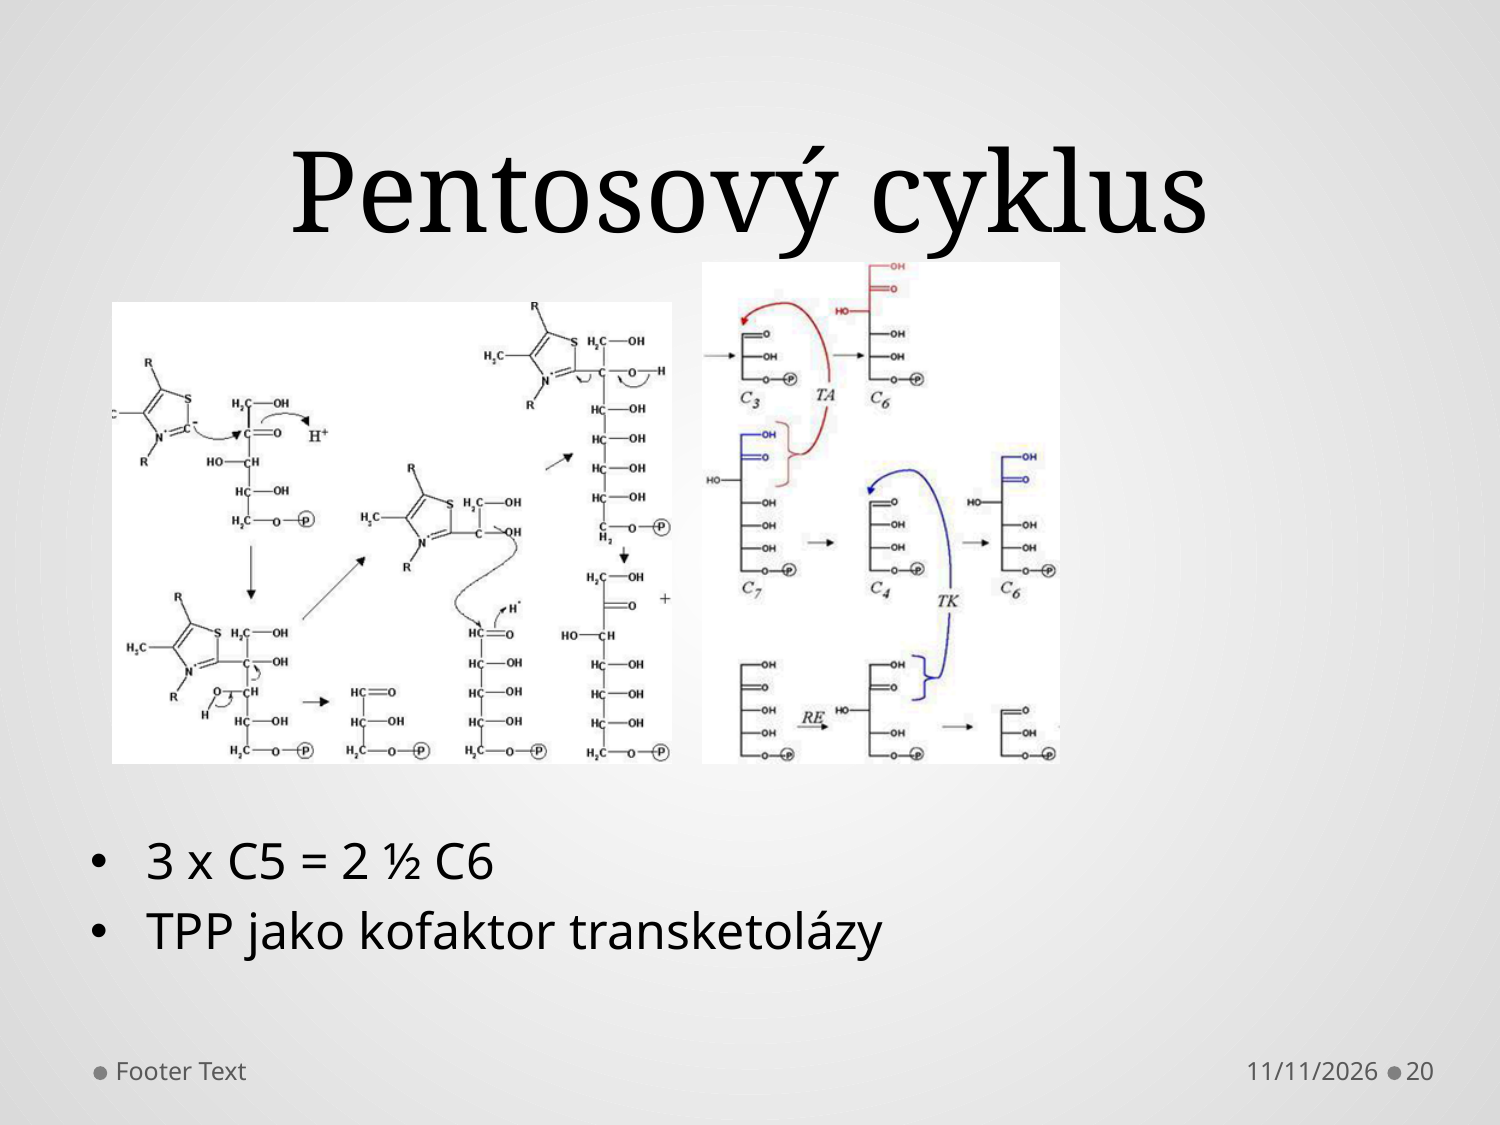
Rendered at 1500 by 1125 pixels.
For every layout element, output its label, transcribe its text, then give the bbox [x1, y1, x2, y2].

footer Footer Text [108, 1042, 576, 1103]
picture [702, 262, 1060, 764]
slide_number 20 [1401, 1042, 1494, 1103]
title Pentosový cyklus [75, 0, 1425, 262]
list 3 x C5 = 2 ½ C6 TPP jako kofaktor transketolázy [75, 262, 1425, 1005]
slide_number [1043, 1042, 1386, 1103]
picture [111, 302, 672, 764]
